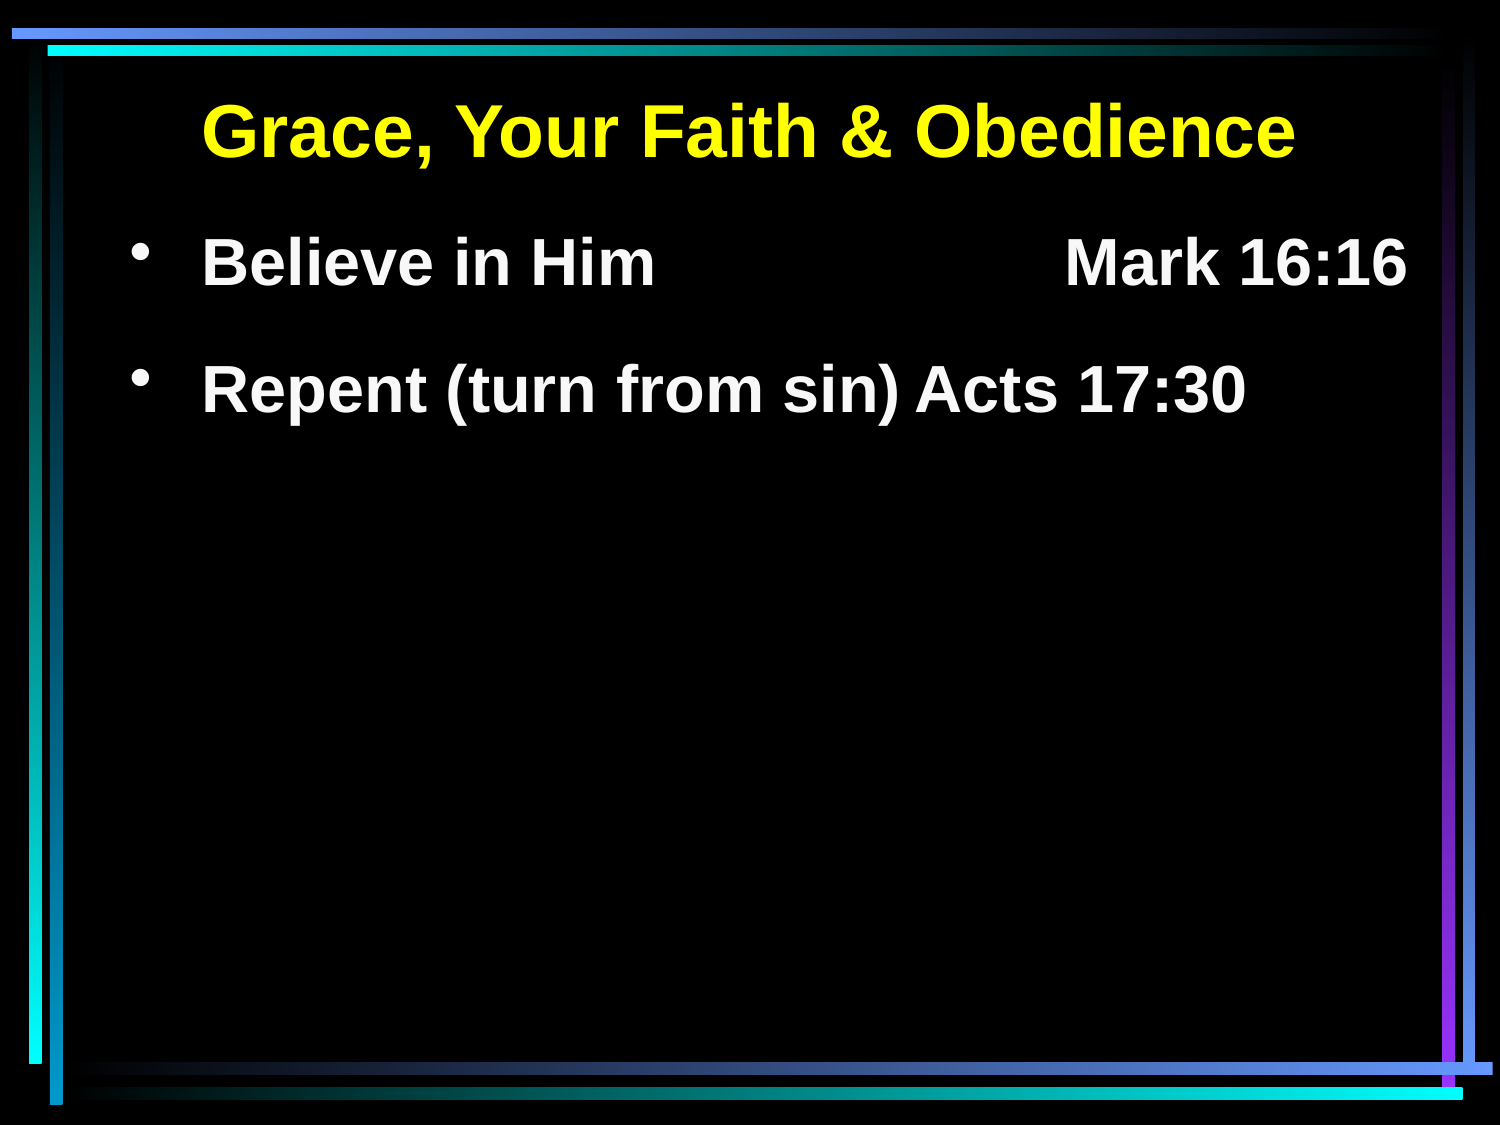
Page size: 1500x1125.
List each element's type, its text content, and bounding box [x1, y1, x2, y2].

text_box Grace, Your Faith & Obedience Believe in Him Mark 16:16 Repent (turn from sin) Acts 17:30 [74, 74, 1425, 433]
